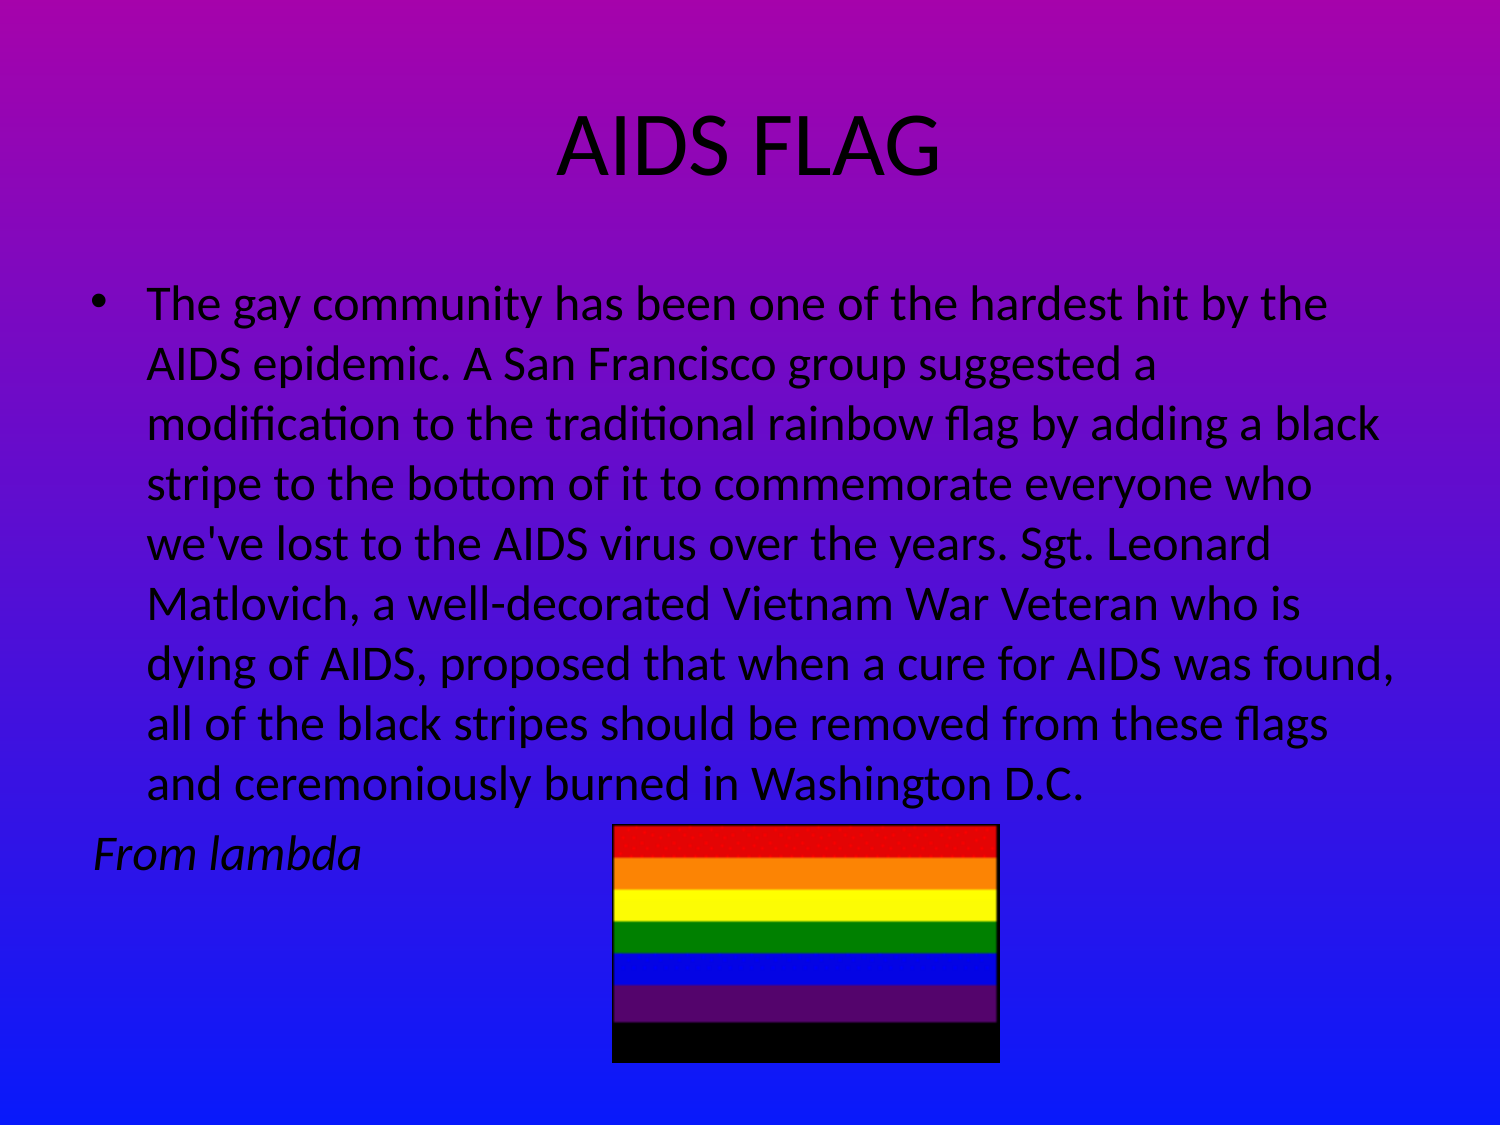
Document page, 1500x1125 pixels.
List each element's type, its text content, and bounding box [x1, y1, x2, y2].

picture [612, 824, 1001, 1063]
title AIDS FLAG [75, 45, 1425, 233]
list The gay community has been one of the hardest hit by the AIDS epidemic. A San Francisco group suggested a modification to the traditional rainbow flag by adding a black stripe to the bottom of it to commemorate everyone who we've lost to the AIDS virus over the years. Sgt. Leonard Matlovich, a well-decorated Vietnam War Veteran who is dying of AIDS, proposed that when a cure for AIDS was found, all of the black stripes should be removed from these flags and ceremoniously burned in Washington D.C. From lambda [75, 262, 1425, 1005]
